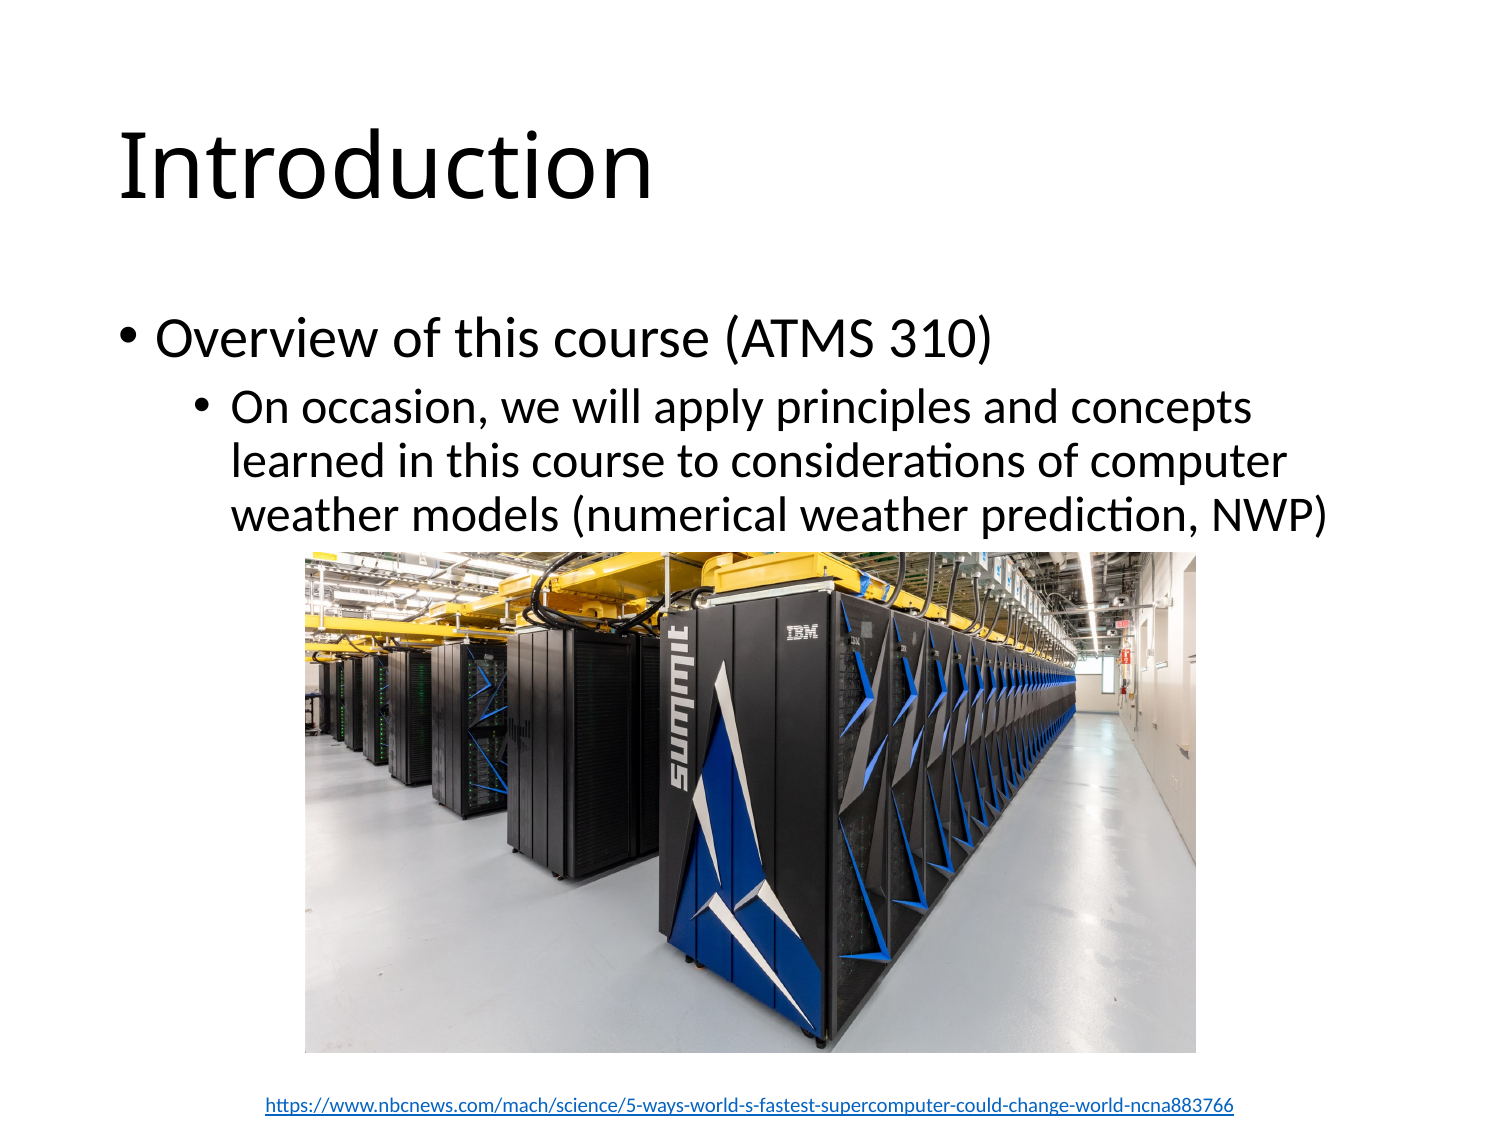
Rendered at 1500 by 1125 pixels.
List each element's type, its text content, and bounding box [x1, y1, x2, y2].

list Overview of this course (ATMS 310) On occasion, we will apply principles and concepts learned in this course to considerations of computer weather models (numerical weather prediction, NWP) [103, 299, 1397, 1014]
title Introduction [103, 59, 1397, 278]
text_box https://www.nbcnews.com/mach/science/5-ways-world-s-fastest-supercomputer-could-change-world-ncna883766 [250, 1084, 1250, 1125]
picture [305, 552, 1196, 1053]
